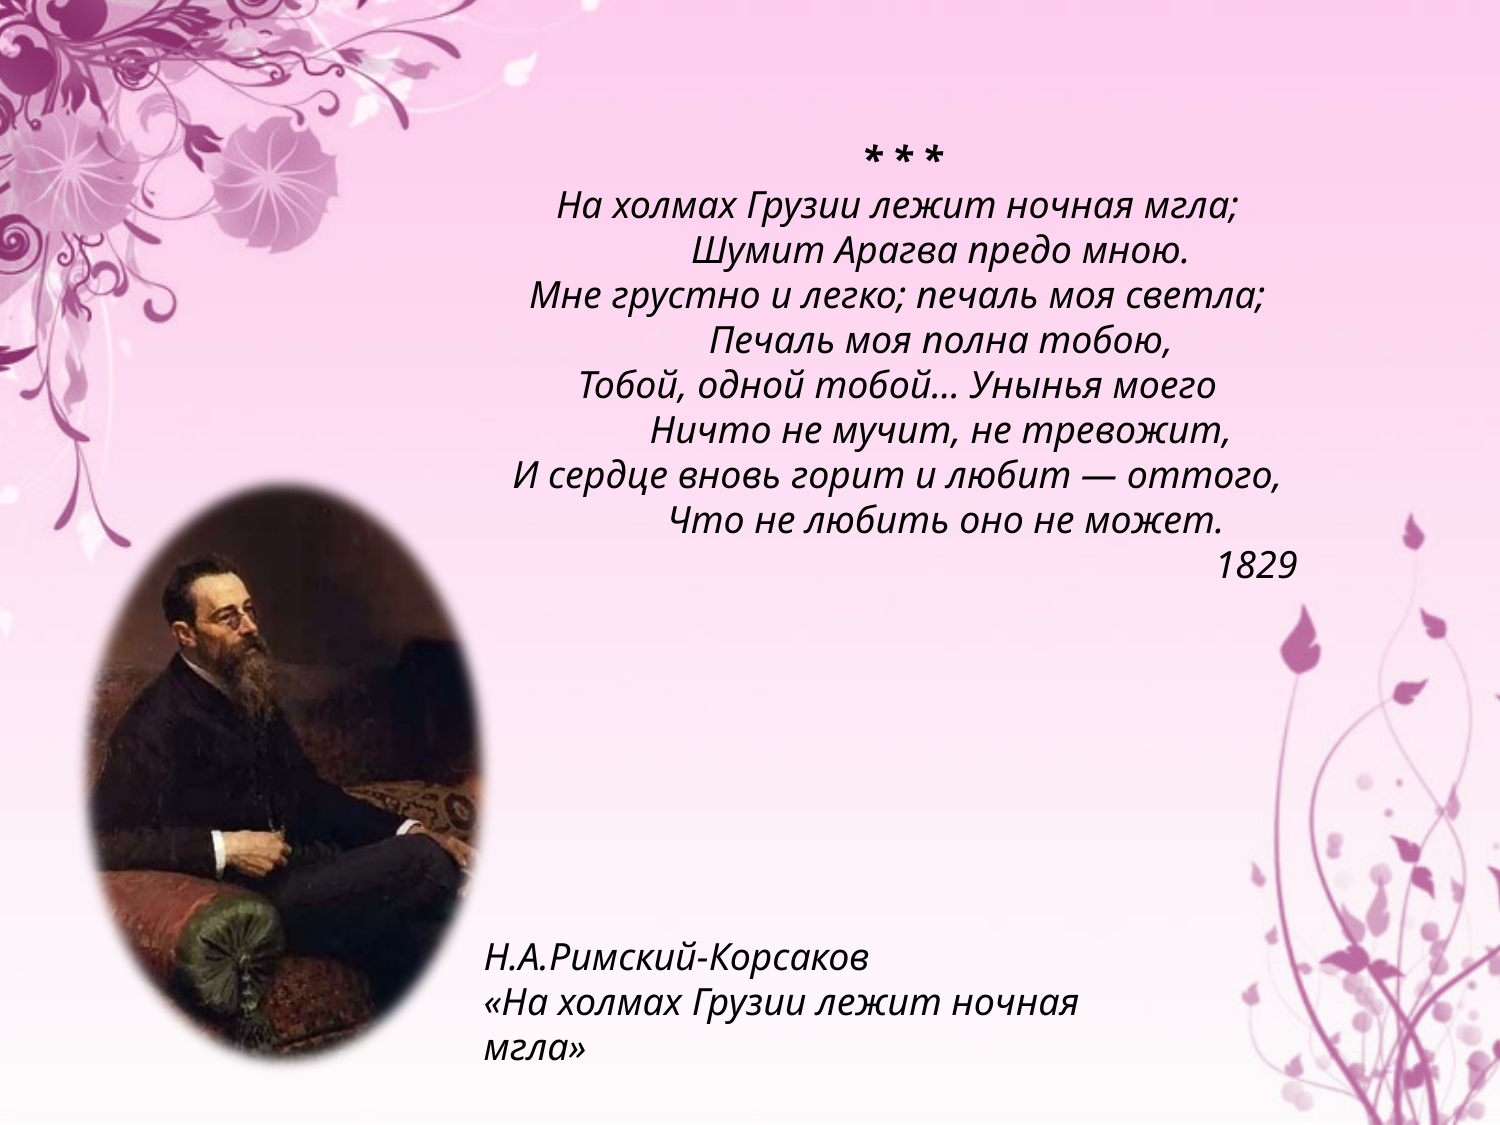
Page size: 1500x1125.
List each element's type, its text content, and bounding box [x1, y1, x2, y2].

text_box * * * На холмах Грузии лежит ночная мгла; Шумит Арагва предо мною. Мне грустно и легко; печаль моя светла; Печаль моя полна тобою, Тобой, одной тобой... Унынья моего Ничто не мучит, не тревожит, И сердце вновь горит и любит — оттого, Что не любить оно не может. 1829 [492, 128, 1313, 639]
picture [0, 0, 1500, 1125]
text_box Н.А.Римский-Корсаков «На холмах Грузии лежит ночная мгла» [504, 925, 1196, 1076]
